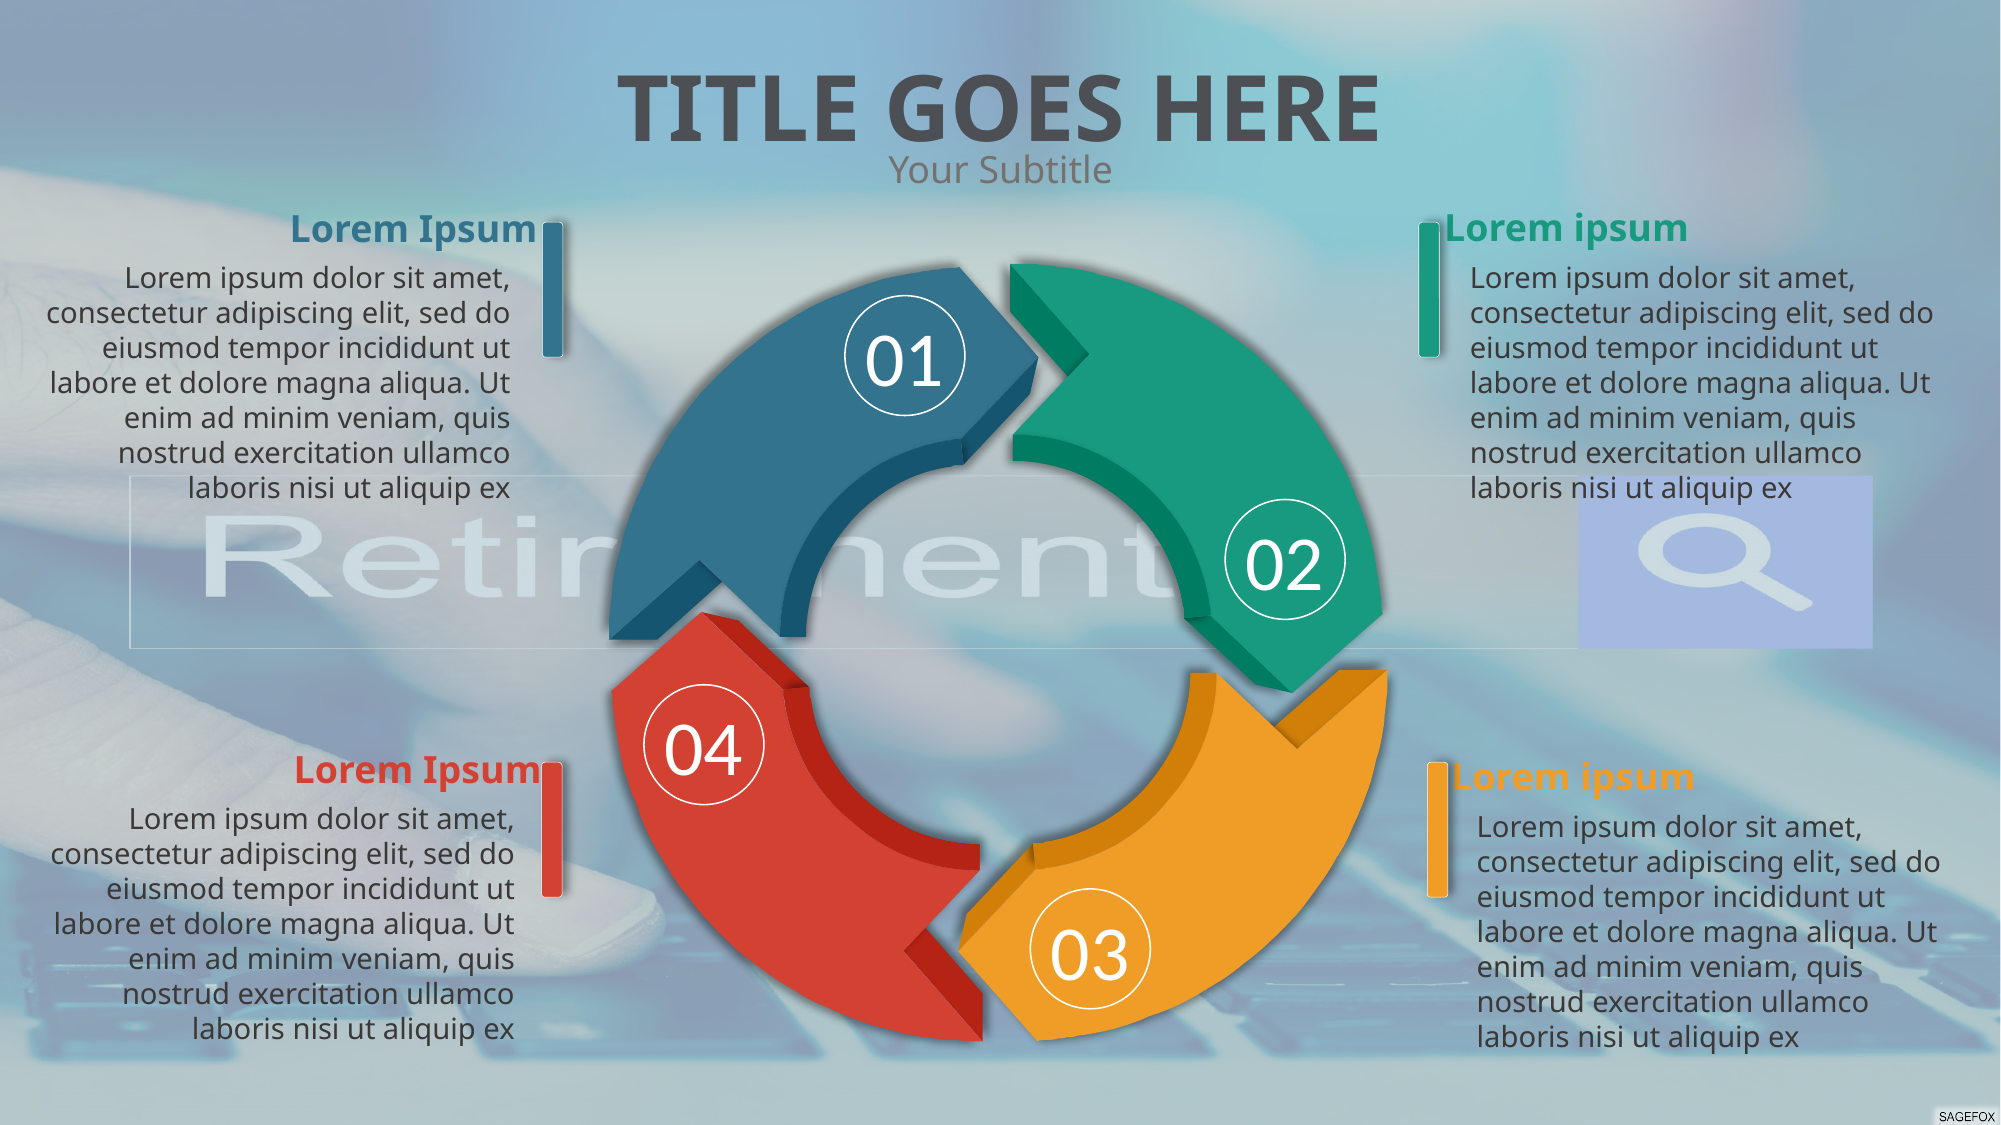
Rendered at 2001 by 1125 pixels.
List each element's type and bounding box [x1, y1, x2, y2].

text_box [1469, 204, 1950, 507]
text_box [1009, 263, 1383, 669]
text_box [30, 204, 511, 507]
text_box [1426, 761, 1449, 899]
text_box [548, 42, 1452, 199]
text_box [1417, 221, 1441, 359]
text_box [1476, 752, 1957, 1056]
text_box [34, 746, 515, 1049]
text_box [611, 612, 983, 1042]
picture [1936, 1111, 1997, 1125]
text_box [609, 266, 1009, 640]
text_box [540, 761, 564, 899]
text_box [541, 221, 564, 359]
text_box [958, 669, 1388, 1042]
